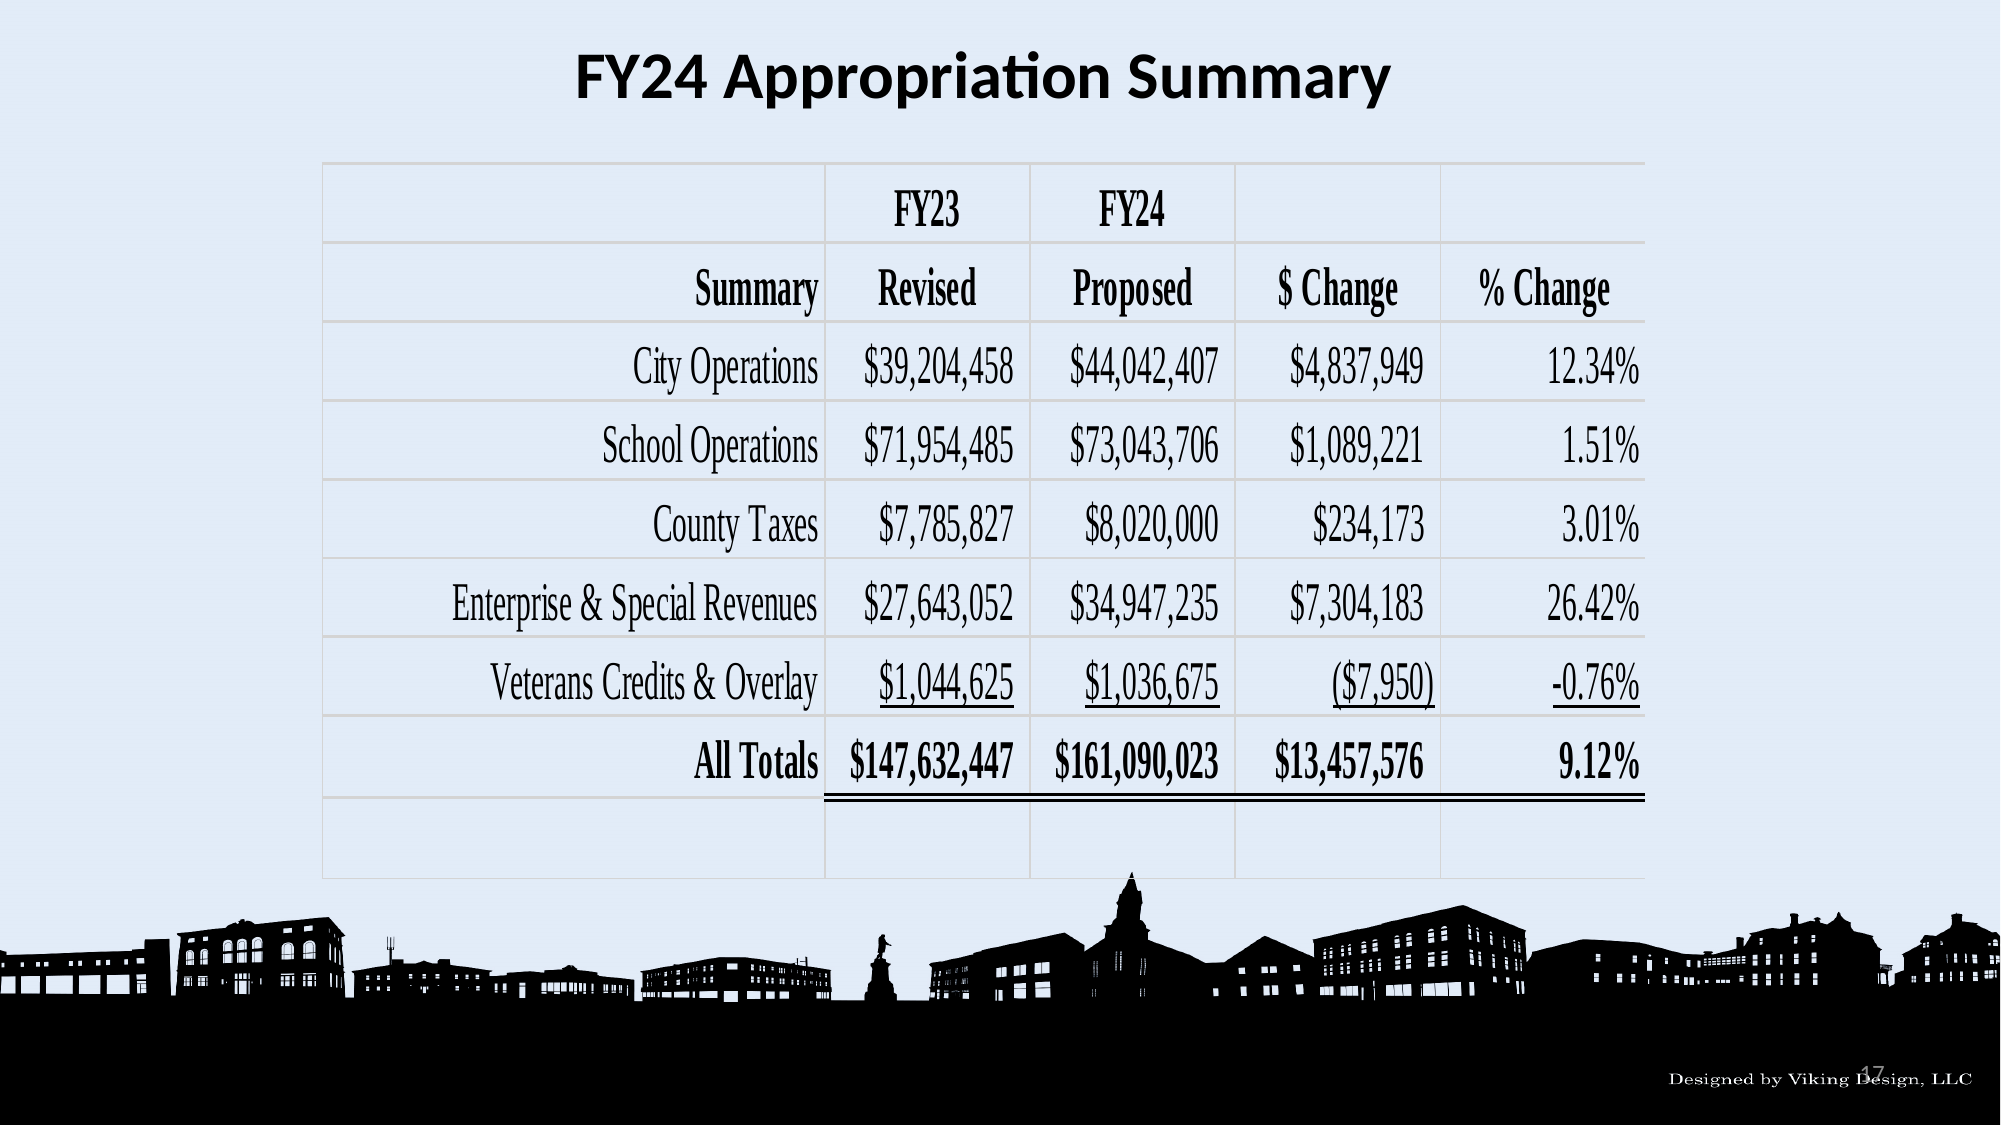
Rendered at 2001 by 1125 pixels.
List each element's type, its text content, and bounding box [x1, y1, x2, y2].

picture [0, 0, 2001, 1125]
slide_number 17 [1433, 1042, 1900, 1103]
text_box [321, 162, 1647, 882]
title FY24 Appropriation Summary [252, 12, 1716, 132]
